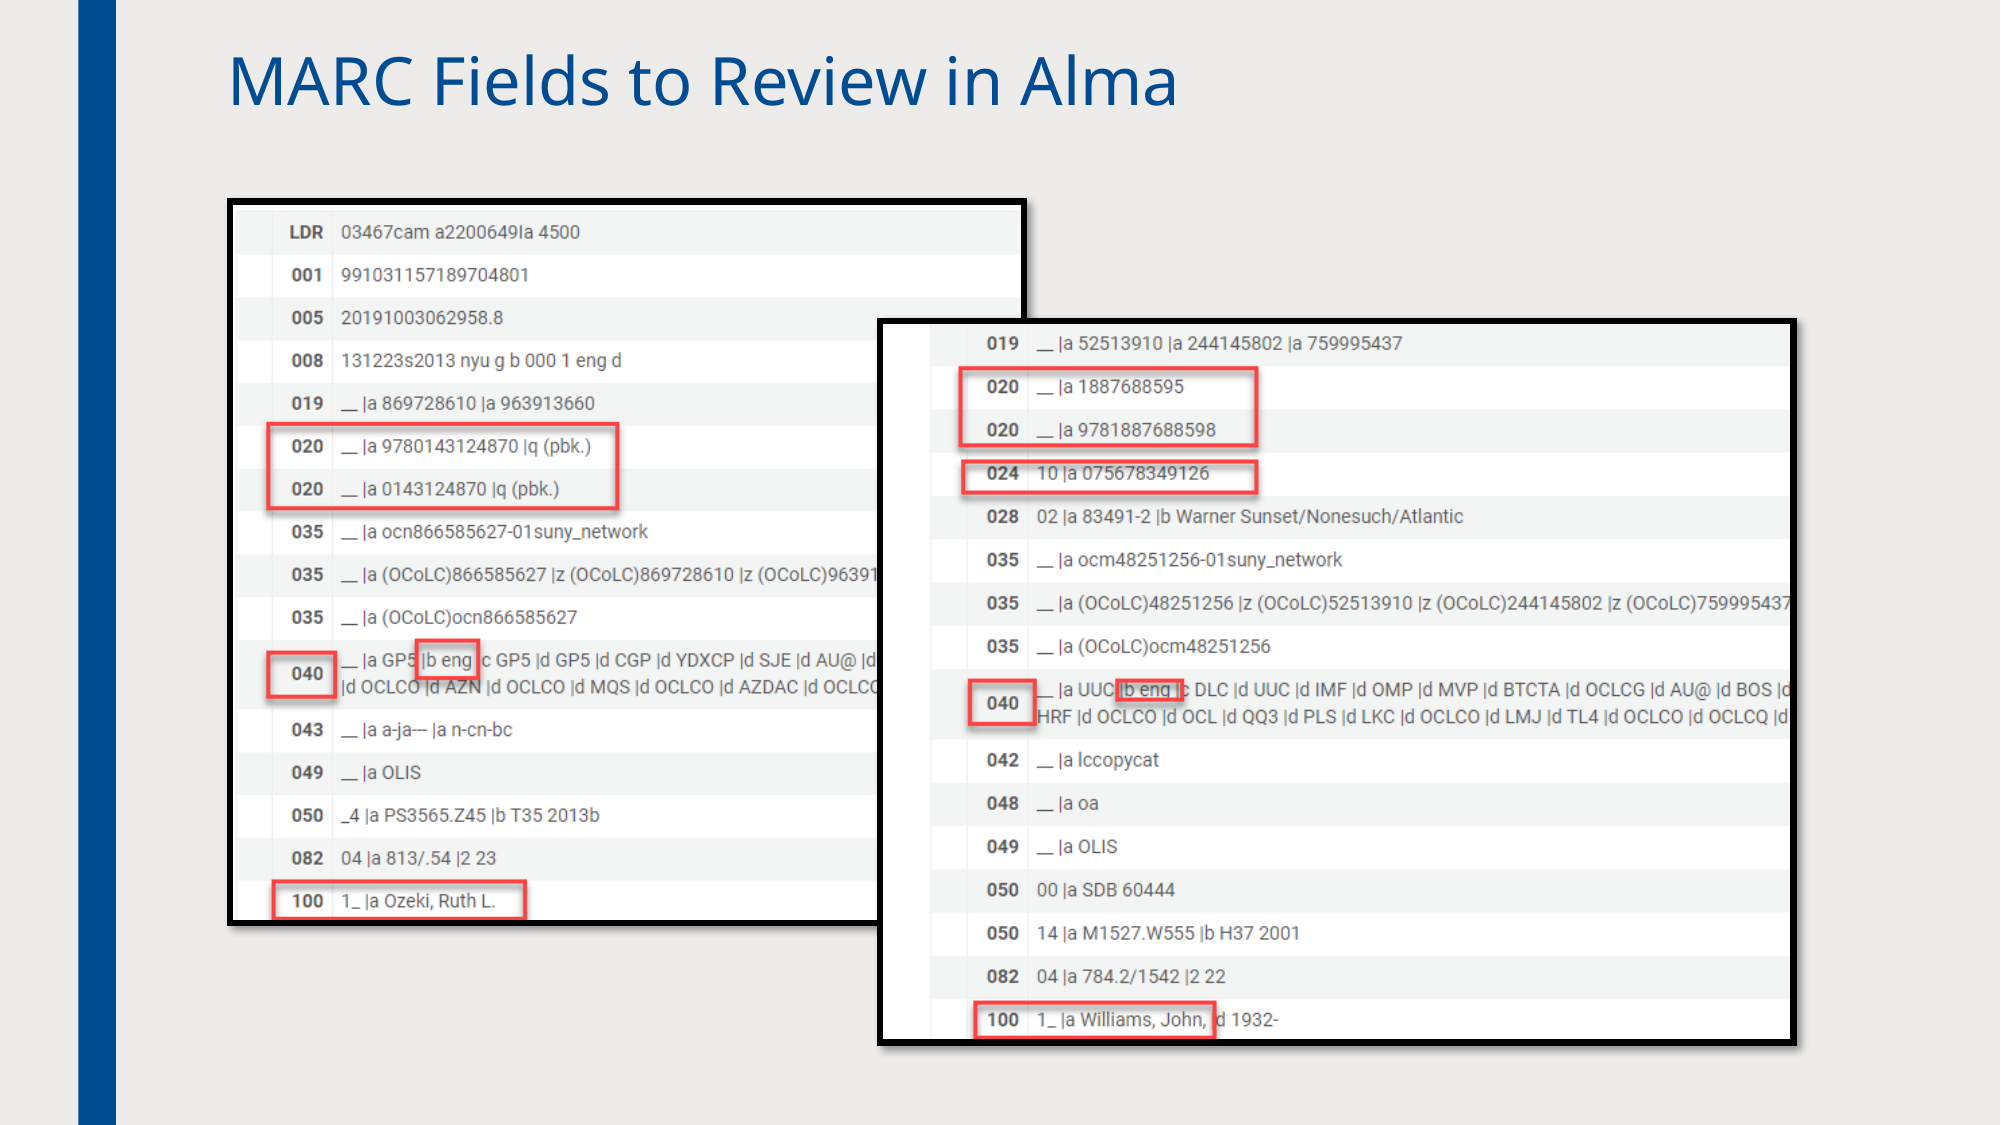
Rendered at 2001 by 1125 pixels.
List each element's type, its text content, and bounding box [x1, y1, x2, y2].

picture [233, 204, 1791, 1040]
title MARC Fields to Review in Alma [212, 40, 1800, 142]
